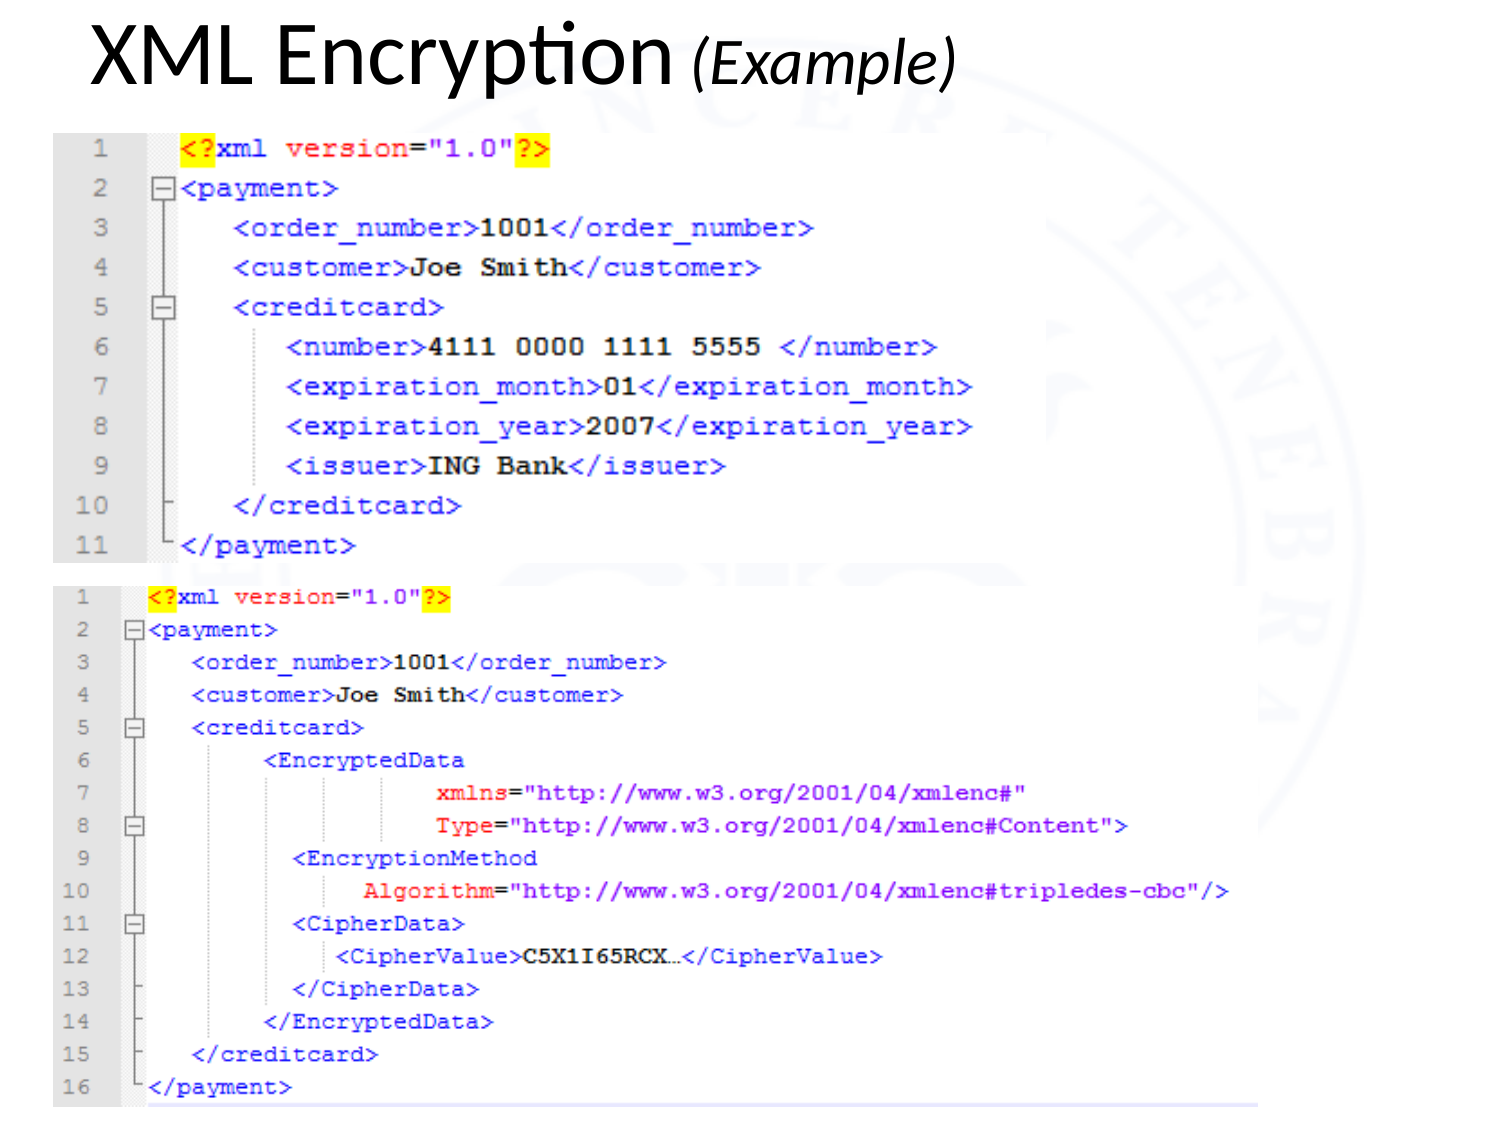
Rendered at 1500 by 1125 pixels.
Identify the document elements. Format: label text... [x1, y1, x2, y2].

title XML Encryption (Example) [75, 0, 1425, 124]
picture [52, 133, 1046, 563]
picture [52, 585, 1259, 1107]
